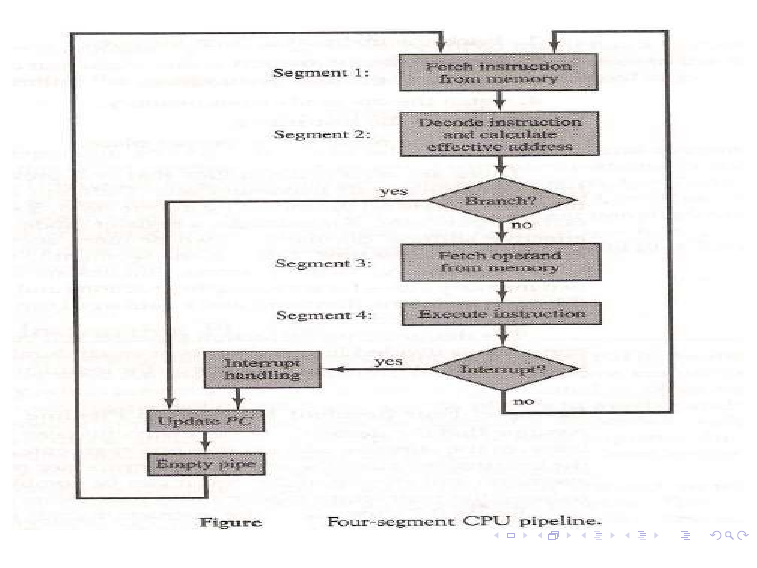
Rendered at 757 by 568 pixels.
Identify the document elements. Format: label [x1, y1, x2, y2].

text_box [12, 25, 744, 530]
